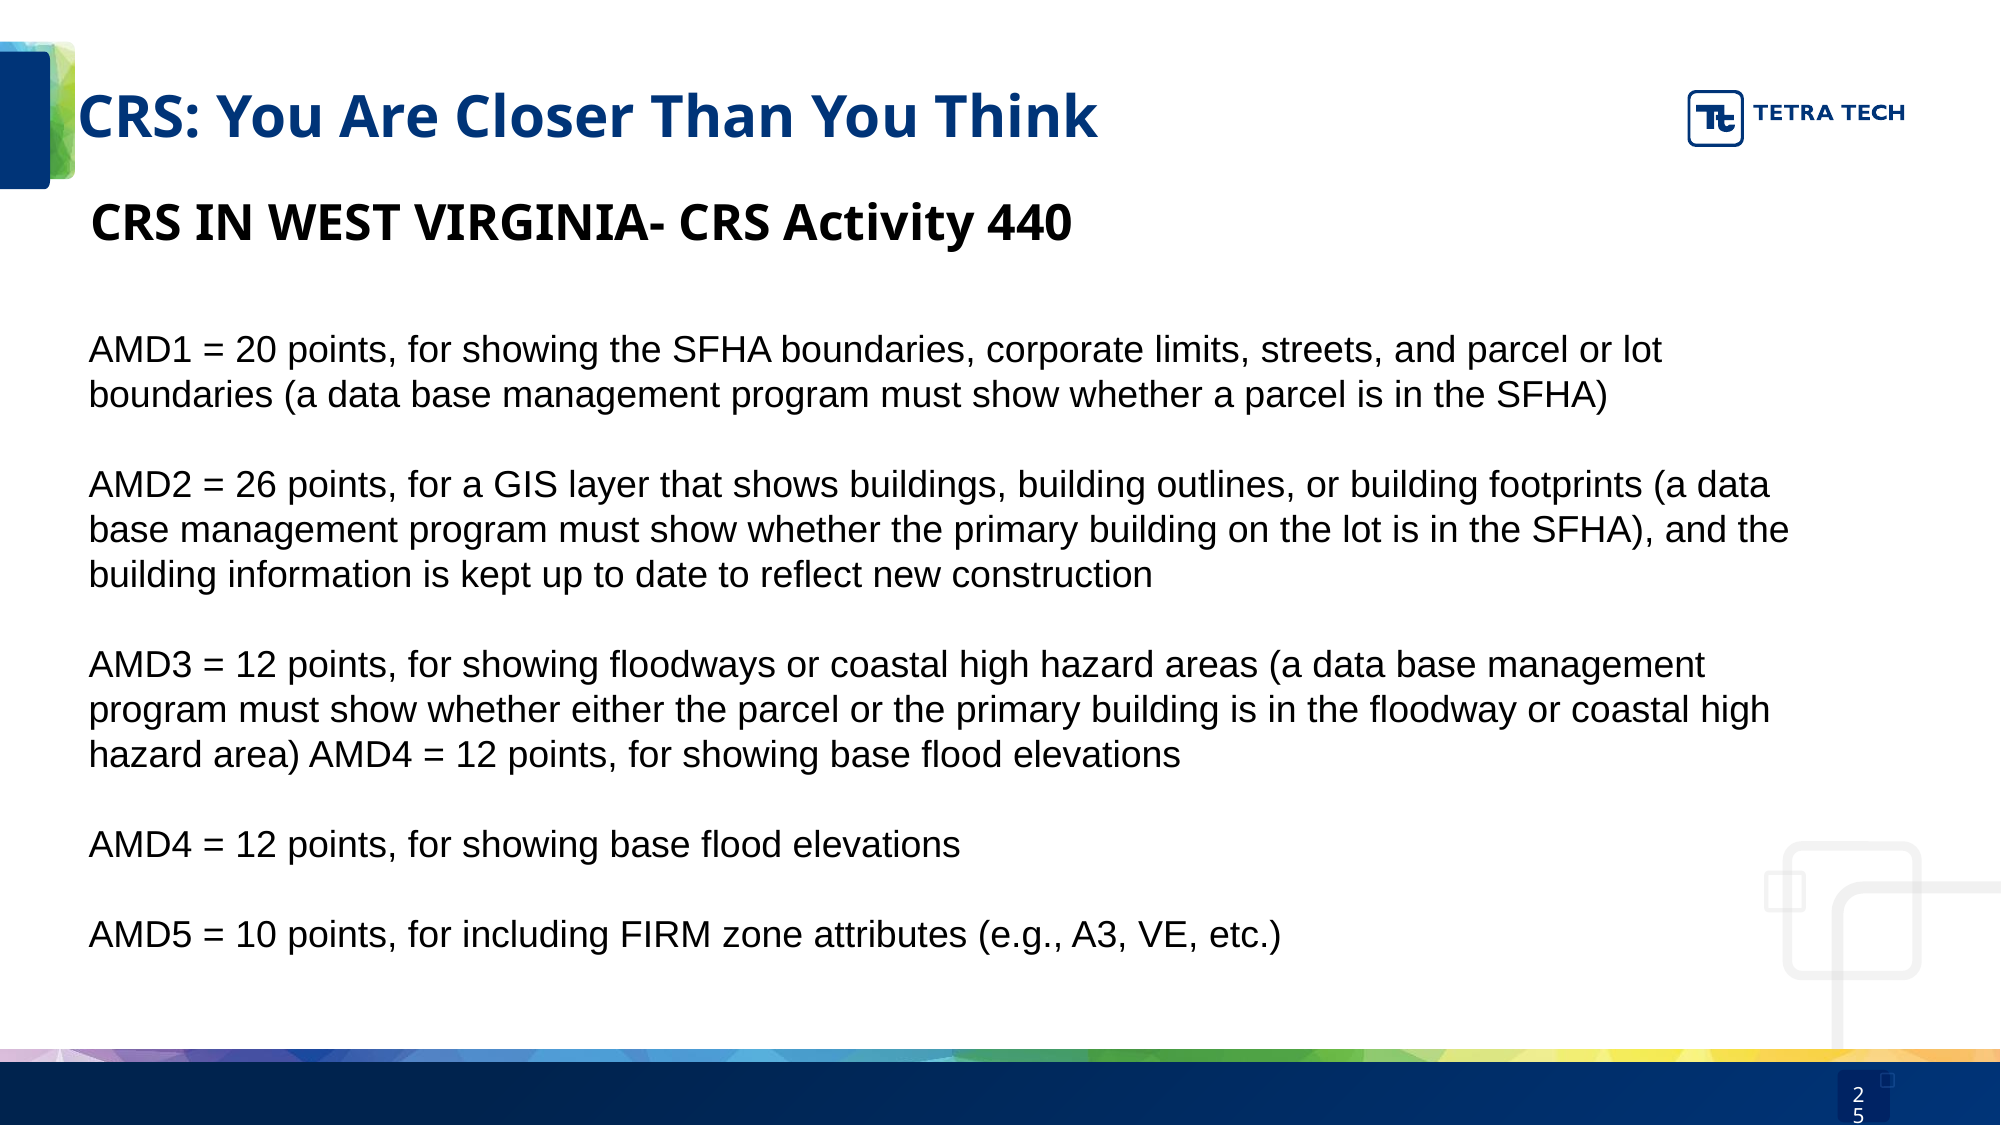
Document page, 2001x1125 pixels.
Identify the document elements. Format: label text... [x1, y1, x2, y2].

picture [0, 41, 75, 180]
title CRS: You Are Closer Than You Think [62, 47, 1700, 190]
text_box AMD1 = 20 points, for showing the SFHA boundaries, corporate limits, streets, and parcel or lot boundaries (a data base management program must show whether a parcel is in the SFHA) AMD2 = 26 points, for a GIS layer that shows buildings, building outlines, or building footprints (a data base management program must show whether the primary building on the lot is in the SFHA), and the building information is kept up to date to reflect new construction AMD3 = 12 points, for showing floodways or coastal high hazard areas (a data base management program must show whether either the parcel or the primary building is in the floodway or coastal high hazard area) AMD4 = 12 points, for showing base flood elevations AMD4 = 12 points, for showing base flood elevations AMD5 = 10 points, for including FIRM zone attributes (e.g., A3, VE, etc.) [73, 272, 1852, 963]
picture [0, 1049, 2000, 1062]
slide_number 25 [1837, 1069, 1890, 1122]
list CRS IN WEST VIRGINIA- CRS Activity 440 [0, 190, 1926, 1003]
